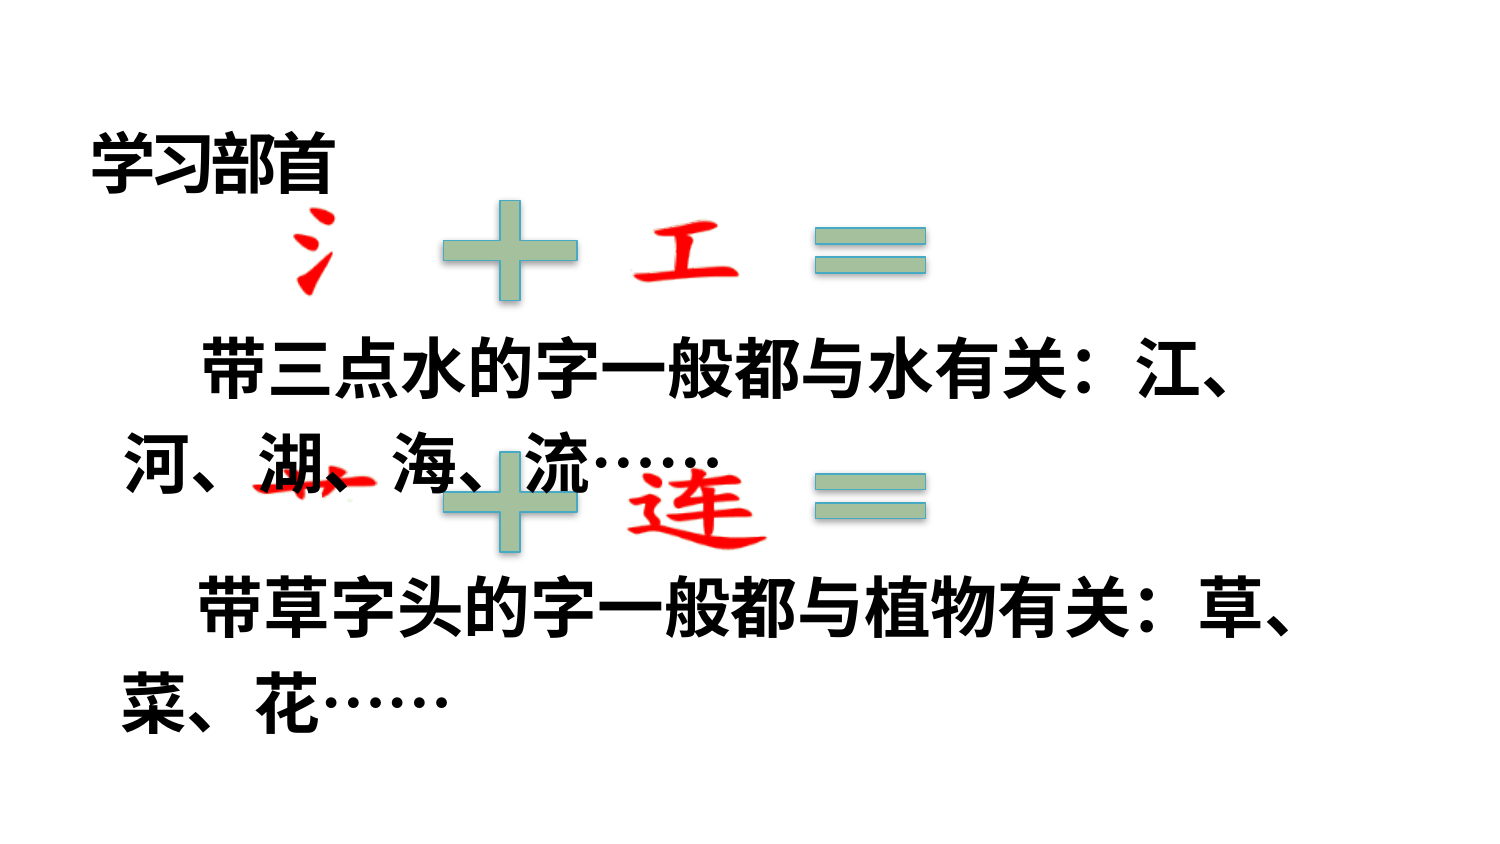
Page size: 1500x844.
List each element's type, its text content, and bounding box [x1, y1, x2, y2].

text_box [815, 510, 926, 519]
picture [228, 451, 422, 512]
text_box [443, 200, 572, 301]
picture [577, 189, 781, 313]
text_box 带草字头的字一般都与植物有关：草、菜、花…… [105, 542, 1358, 749]
text_box 学习部首 [73, 112, 371, 211]
text_box 带三点水的字一般都与水有关：江、河、湖、海、流…… [108, 303, 1358, 510]
picture [262, 187, 363, 315]
text_box [815, 256, 926, 274]
text_box [443, 510, 578, 542]
picture [616, 455, 774, 556]
text_box [815, 227, 926, 245]
